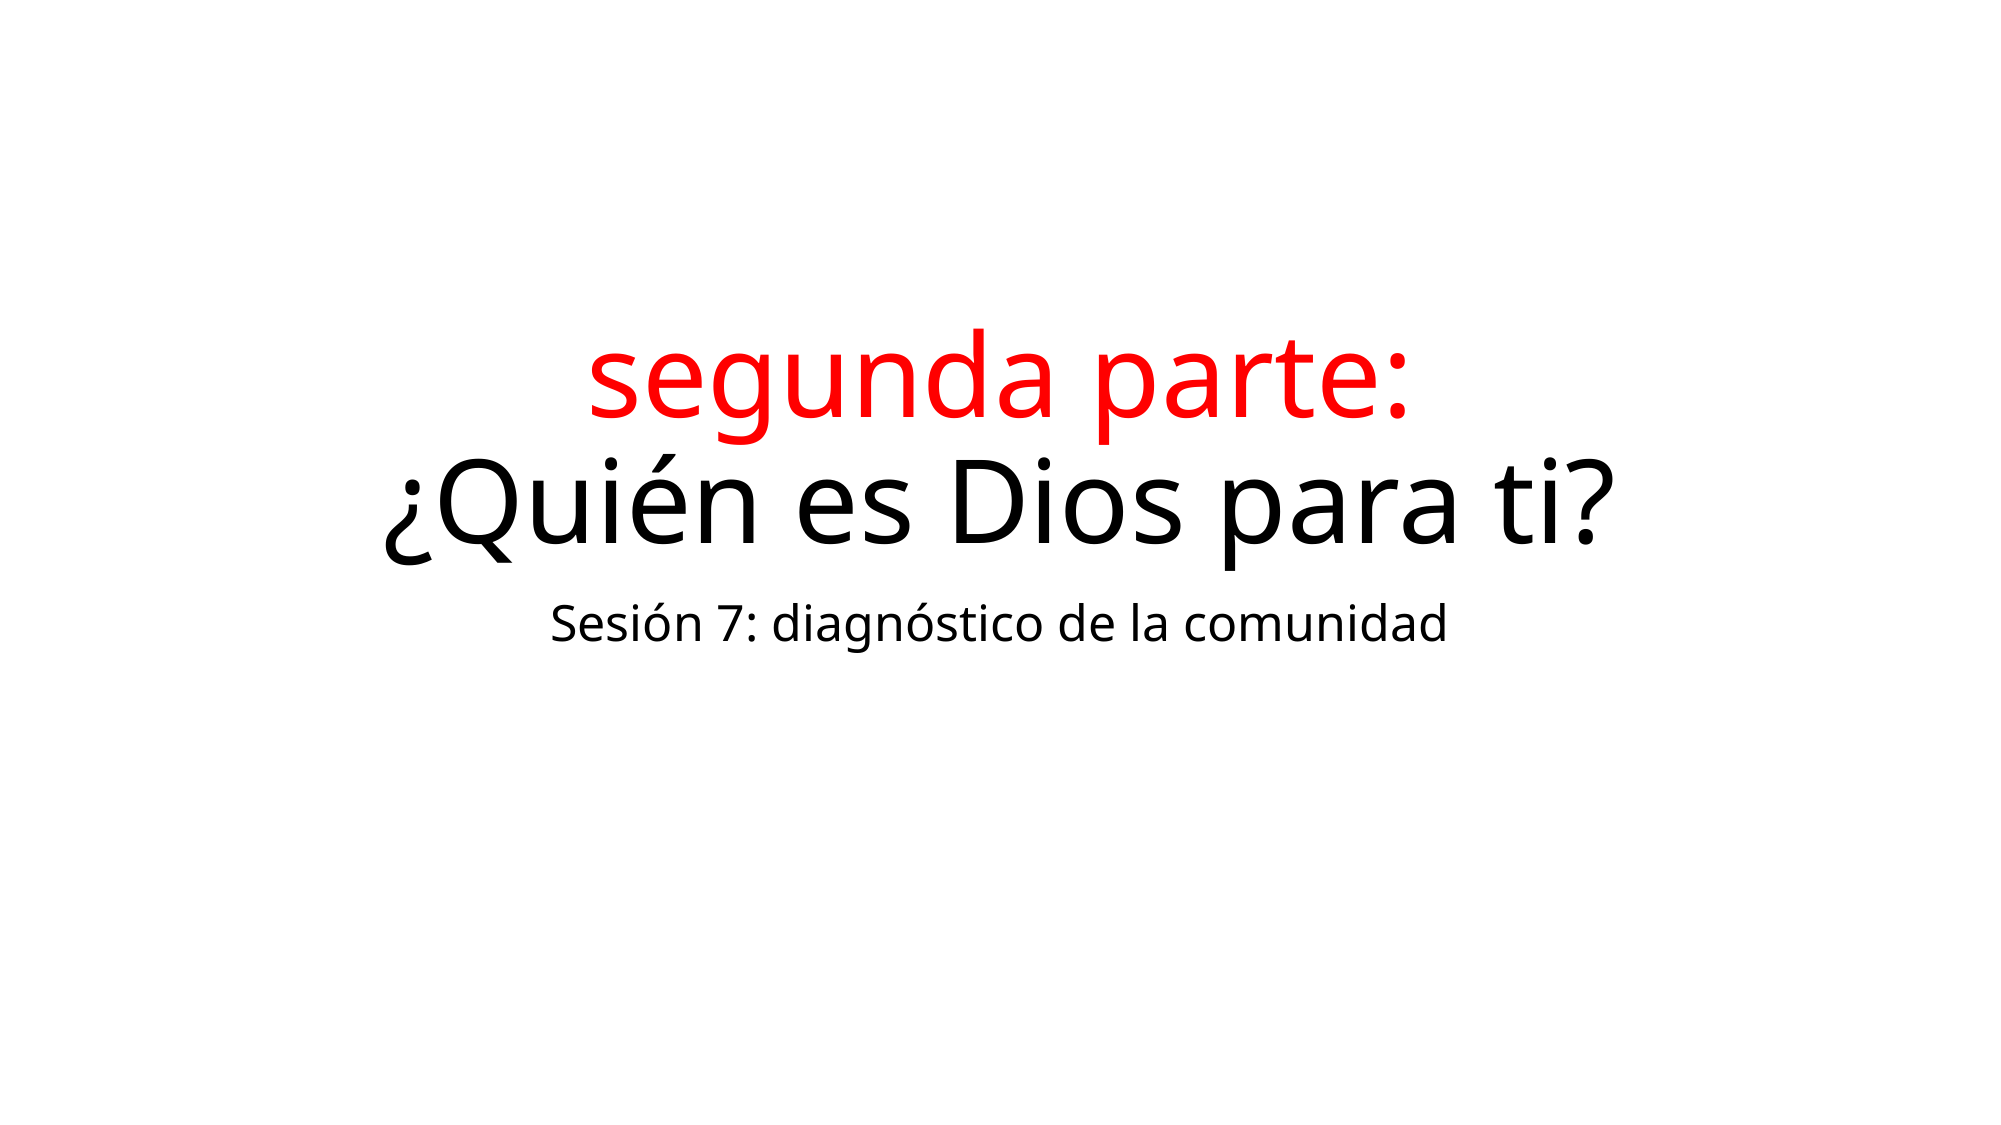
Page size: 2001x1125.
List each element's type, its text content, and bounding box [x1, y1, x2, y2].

subtitle Sesión 7: diagnóstico de la comunidad [249, 590, 1750, 863]
title segunda parte: ¿Quién es Dios para ti? [249, 184, 1750, 576]
